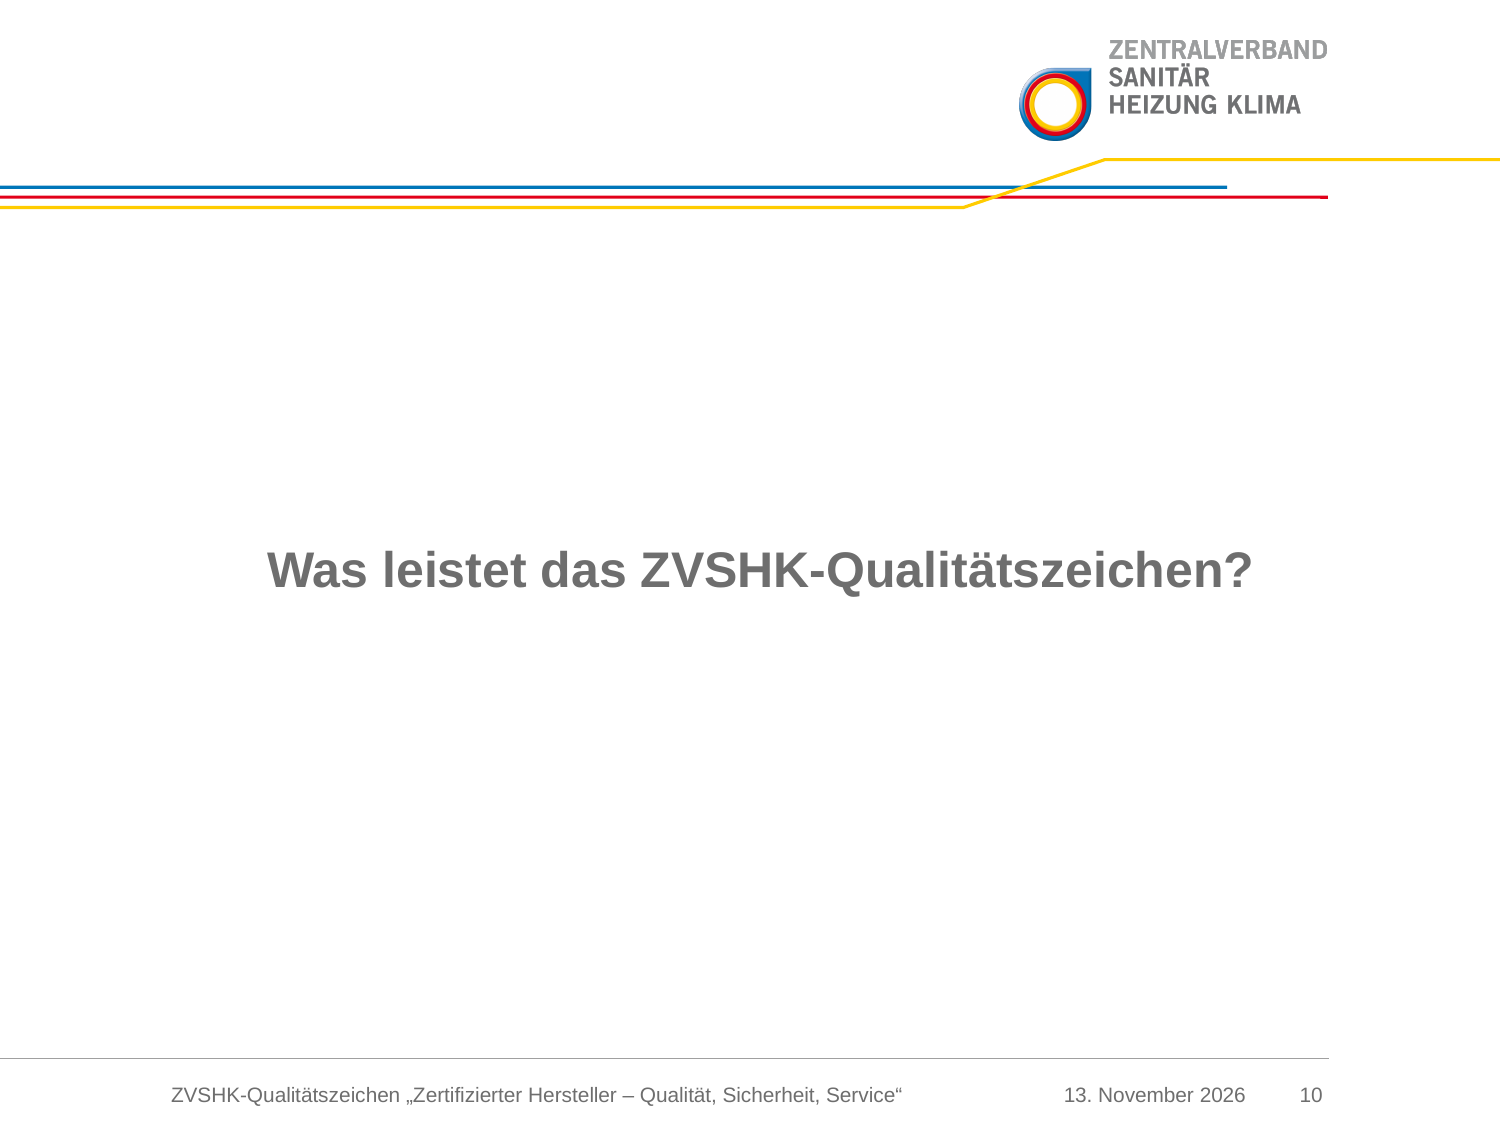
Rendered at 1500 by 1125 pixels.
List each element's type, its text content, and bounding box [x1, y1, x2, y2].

picture [1019, 40, 1327, 141]
list Was leistet das ZVSHK-Qualitätszeichen? [161, 326, 1320, 1012]
